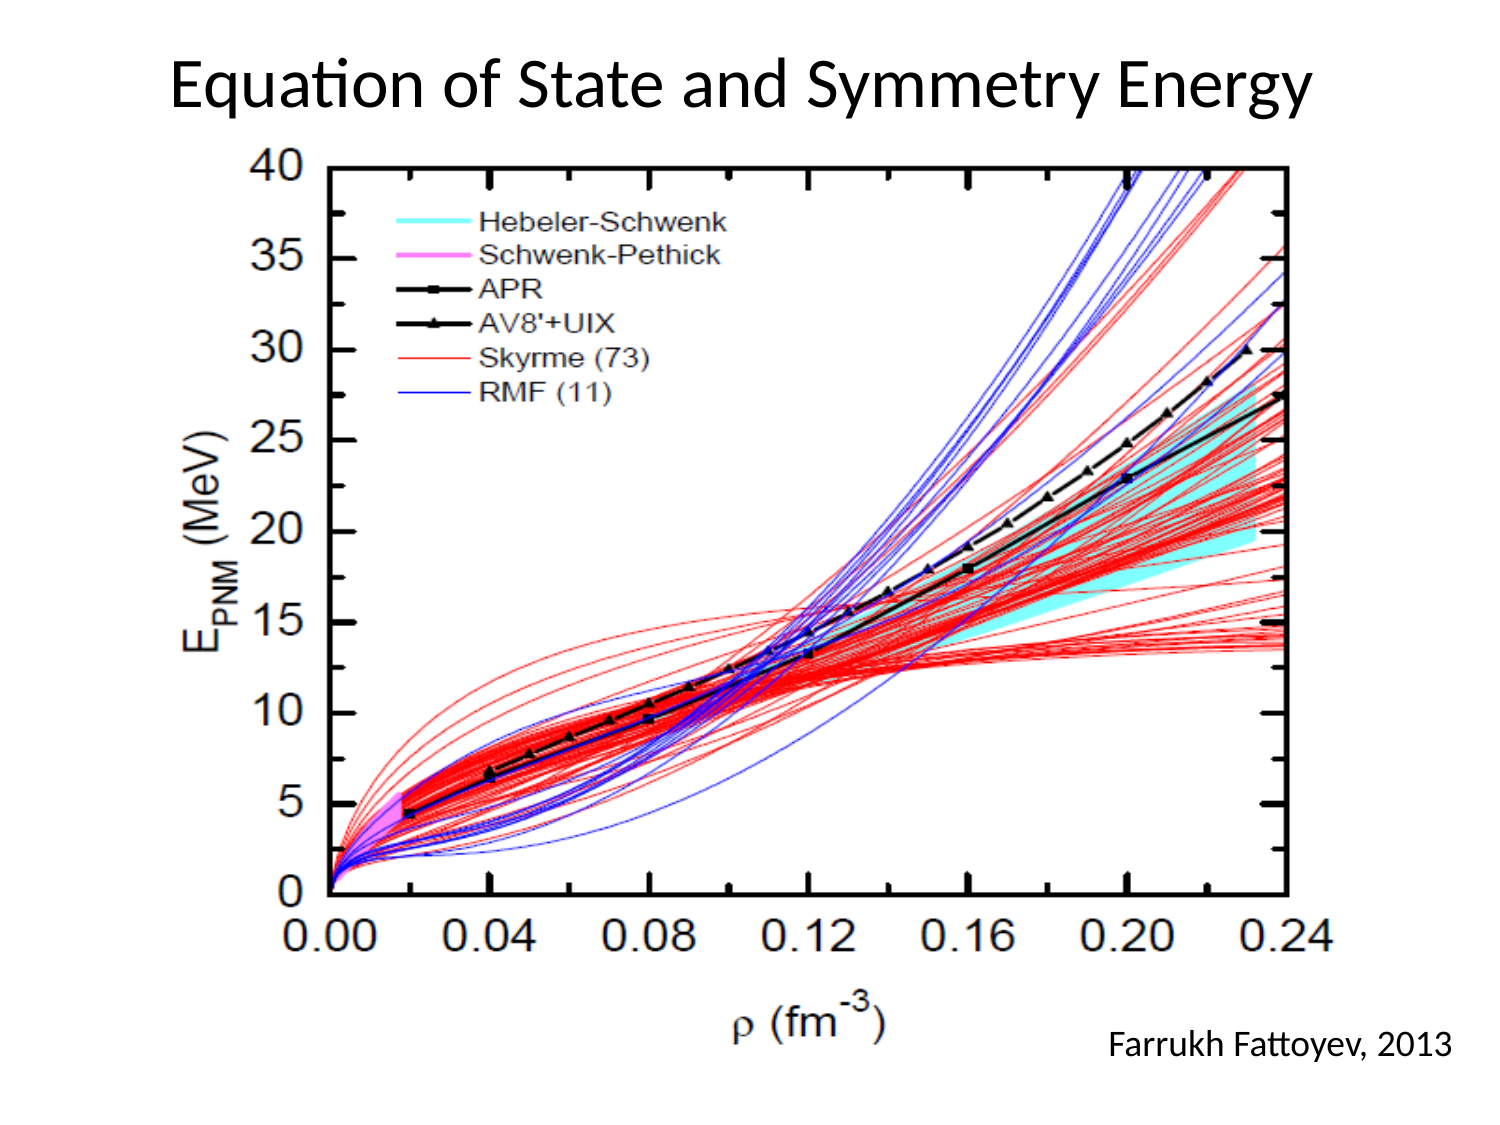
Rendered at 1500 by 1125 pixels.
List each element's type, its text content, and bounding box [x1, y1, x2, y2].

picture [163, 145, 1355, 1053]
text_box Farrukh Fattoyev, 2013 [1029, 1011, 1468, 1072]
title Equation of State and Symmetry Energy [75, 28, 1425, 130]
